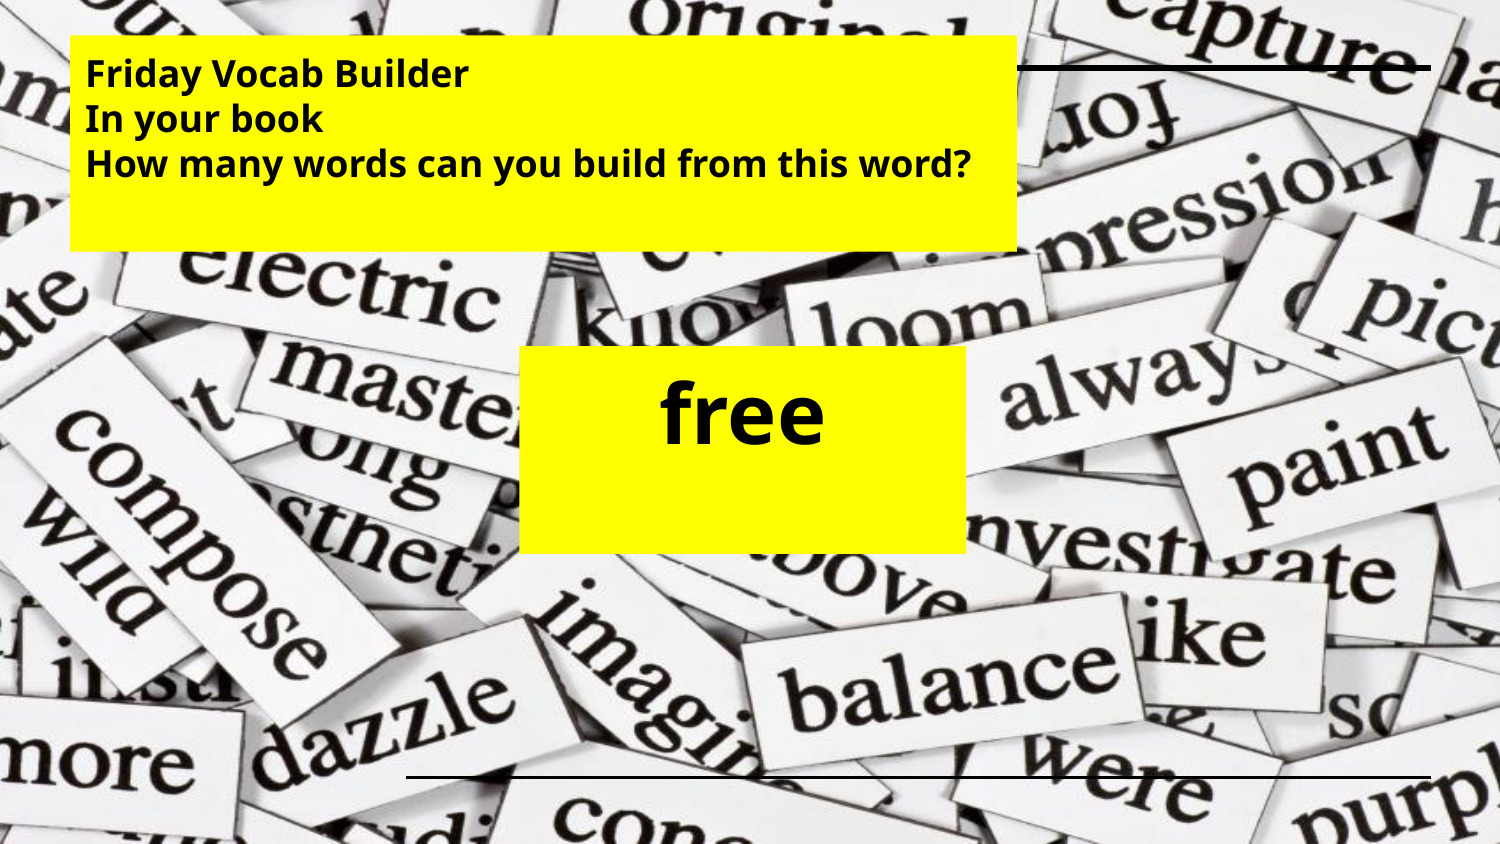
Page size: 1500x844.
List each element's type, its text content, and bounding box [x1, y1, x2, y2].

text_box free [519, 346, 967, 554]
picture [0, 0, 1500, 844]
text_box Friday Vocab Builder In your book How many words can you build from this word? [70, 35, 1017, 252]
text_box [0, 442, 519, 519]
text_box [967, 442, 1149, 519]
